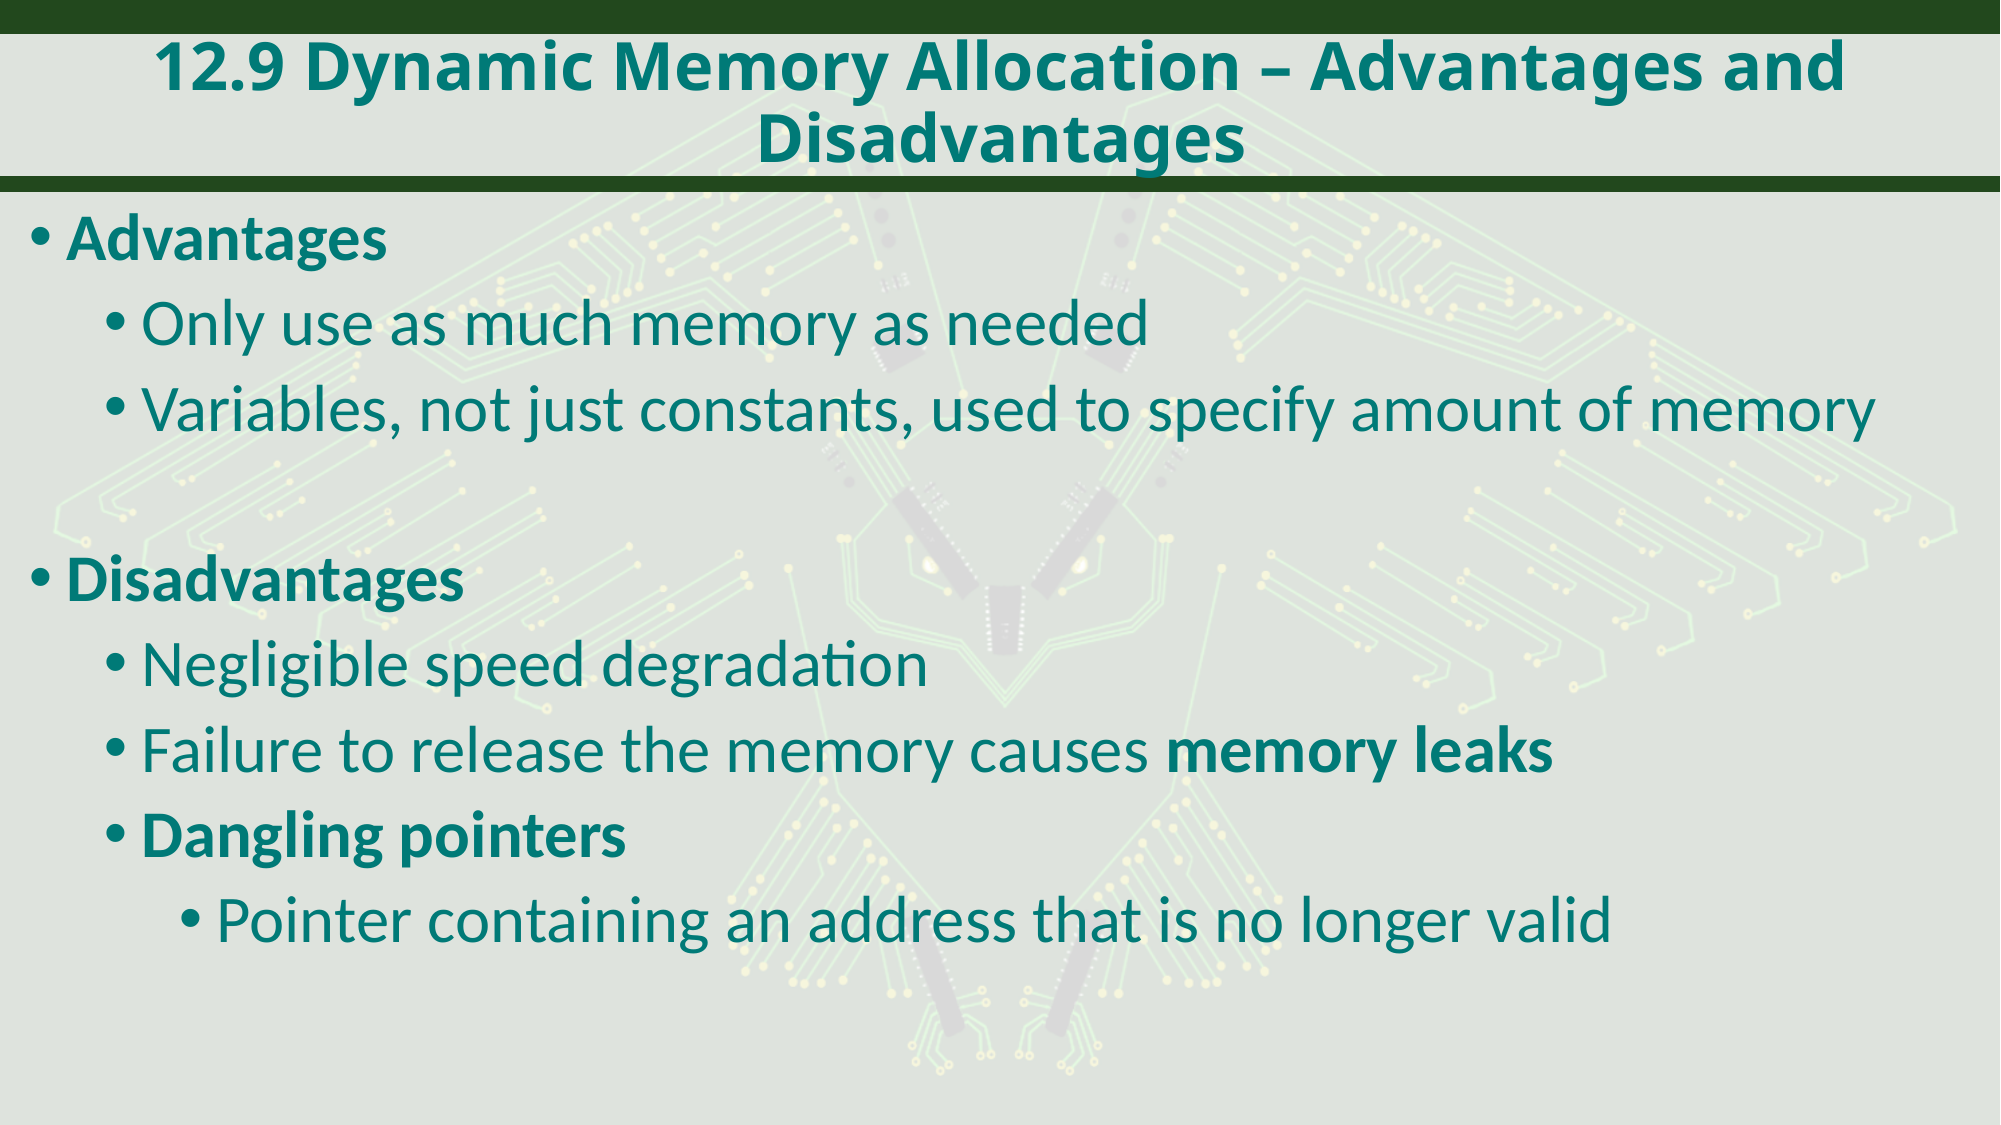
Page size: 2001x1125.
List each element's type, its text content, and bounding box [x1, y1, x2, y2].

list Advantages Only use as much memory as needed Variables, not just constants, used to specify amount of memory Disadvantages Negligible speed degradation Failure to release the memory causes memory leaks Dangling pointers Pointer containing an address that is no longer valid [13, 195, 1989, 1014]
title 12.9 Dynamic Memory Allocation – Advantages and Disadvantages [13, 36, 1989, 173]
